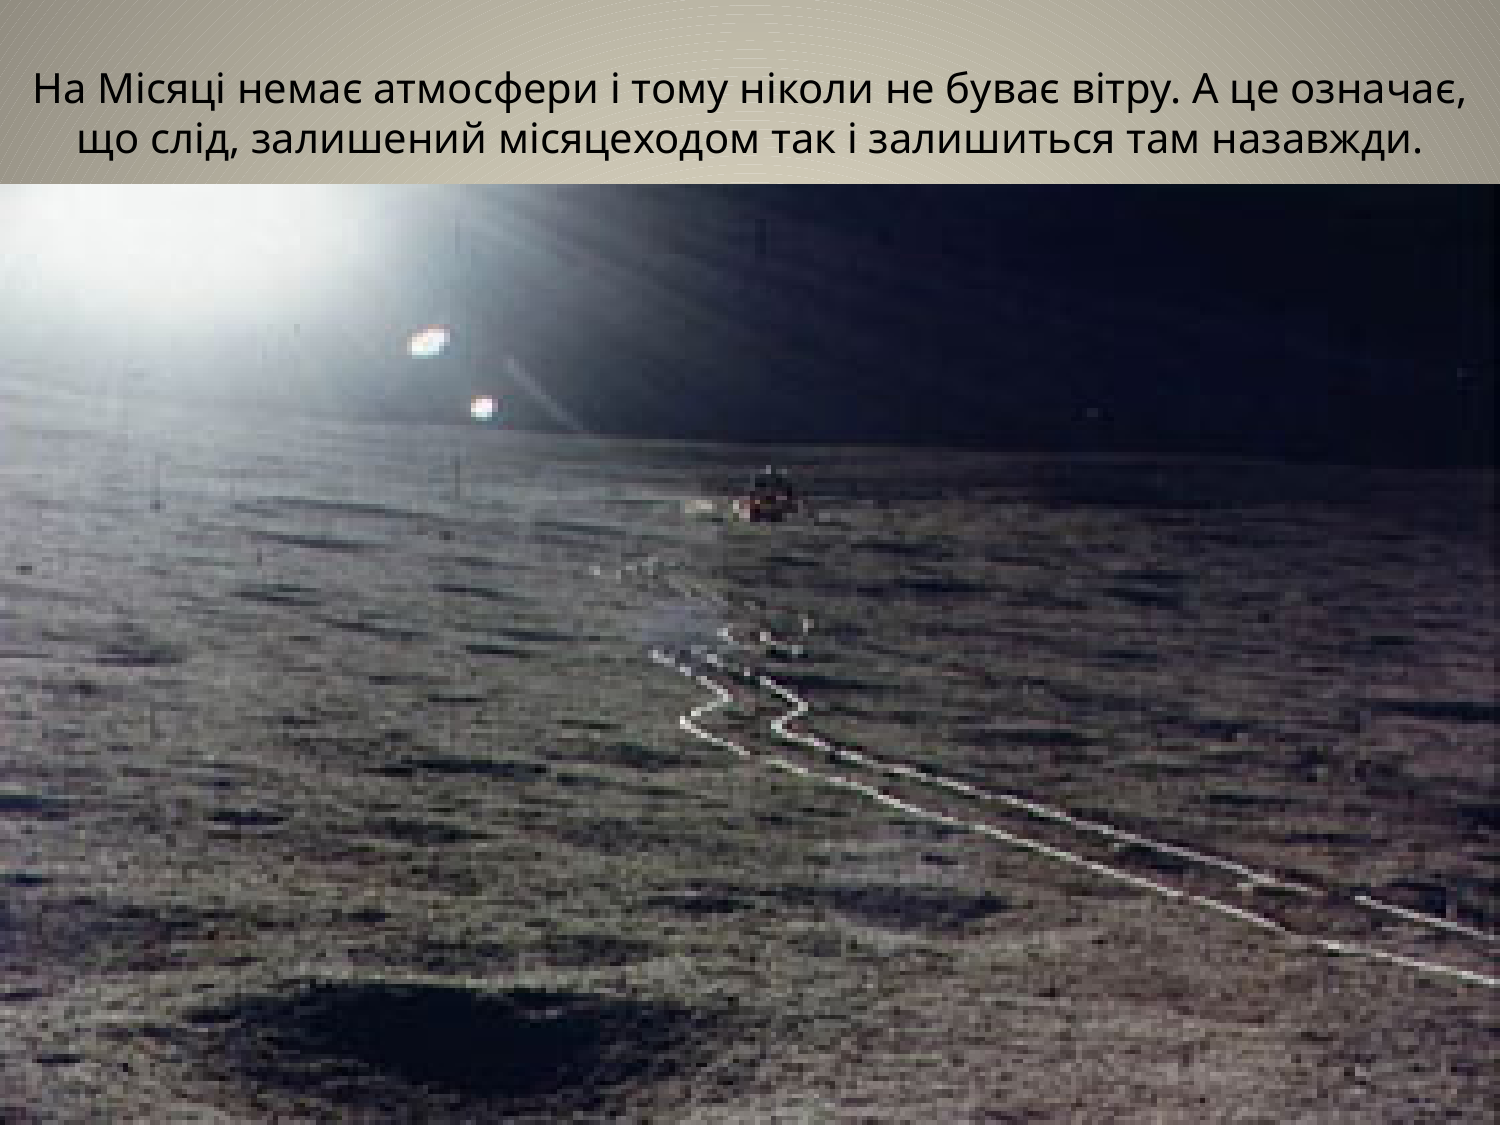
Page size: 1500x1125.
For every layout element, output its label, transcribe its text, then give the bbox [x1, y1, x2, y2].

picture [0, 184, 1500, 1125]
text_box На Місяці немає атмосфери і тому ніколи не буває вітру. А це означає, що слід, залишений місяцеходом так і залишиться там назавжди. [0, 54, 1500, 170]
